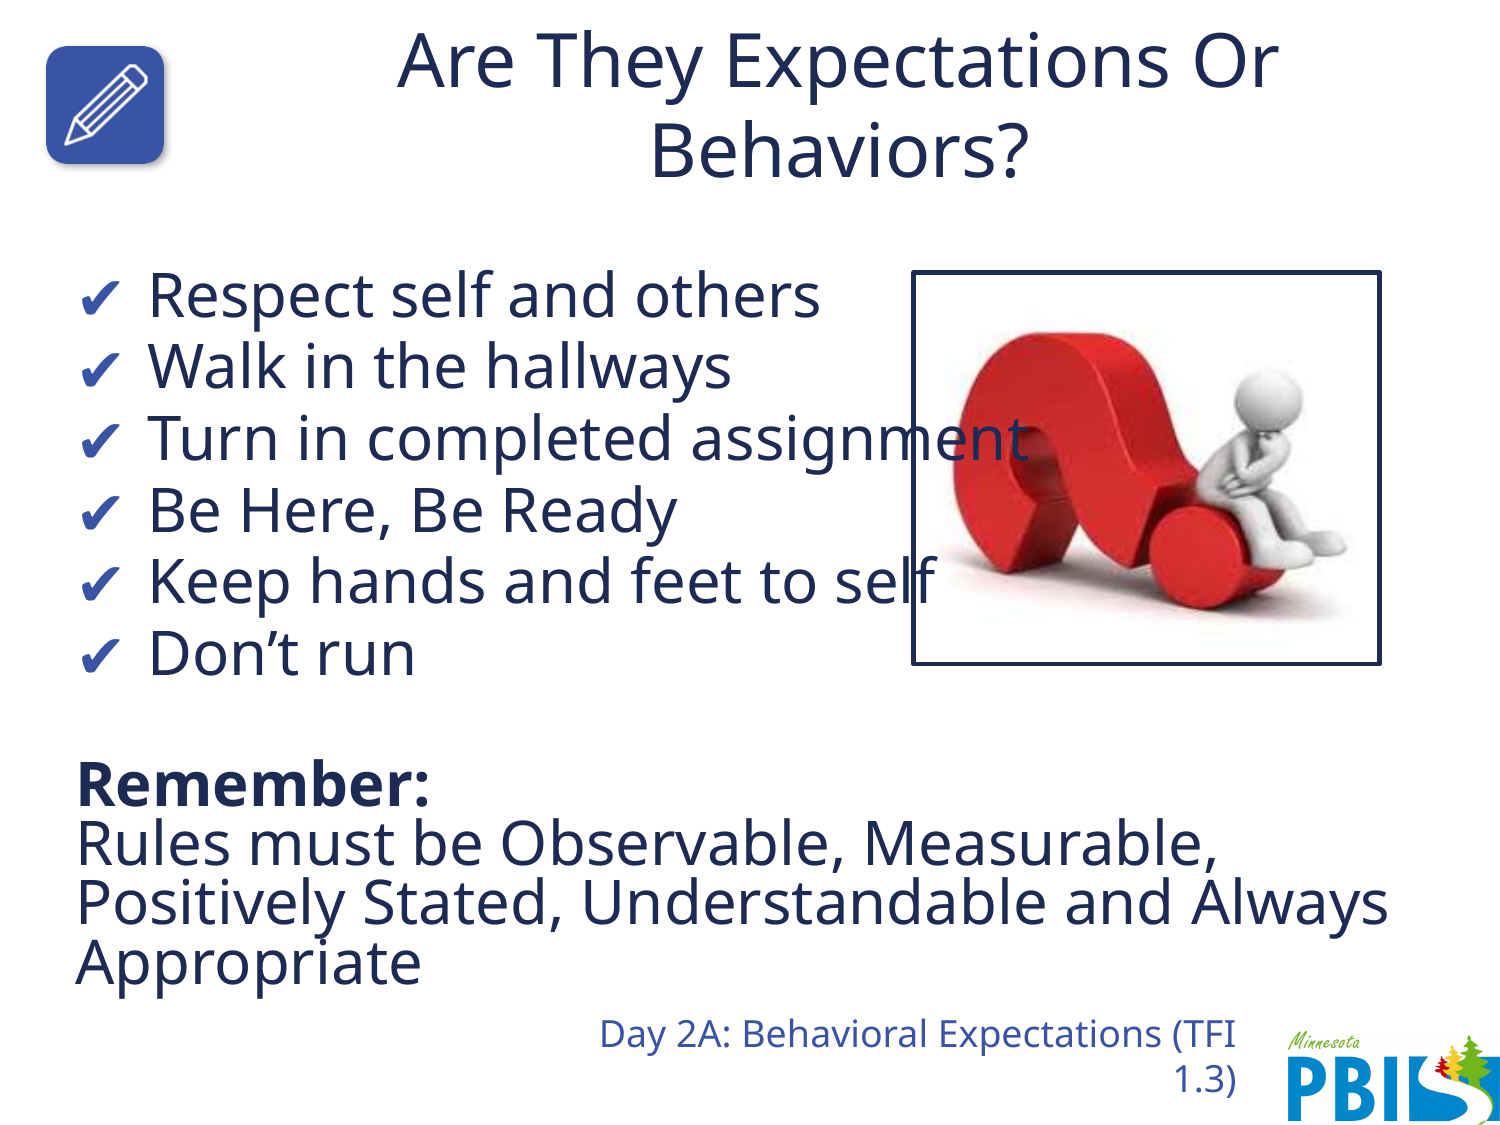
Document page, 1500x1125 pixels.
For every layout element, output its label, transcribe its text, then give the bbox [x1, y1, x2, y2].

picture [915, 274, 1378, 662]
picture [1288, 1031, 1500, 1125]
picture [46, 46, 164, 164]
list Respect self and others Walk in the hallways Turn in completed assignment Be Here, Be Ready Keep hands and feet to self Don’t run Remember: Rules must be Observable, Measurable, Positively Stated, Understandable and Always Appropriate [59, 262, 1415, 1032]
title Are They Expectations Or Behaviors? [218, 57, 1461, 148]
picture [1301, 1068, 1312, 1085]
